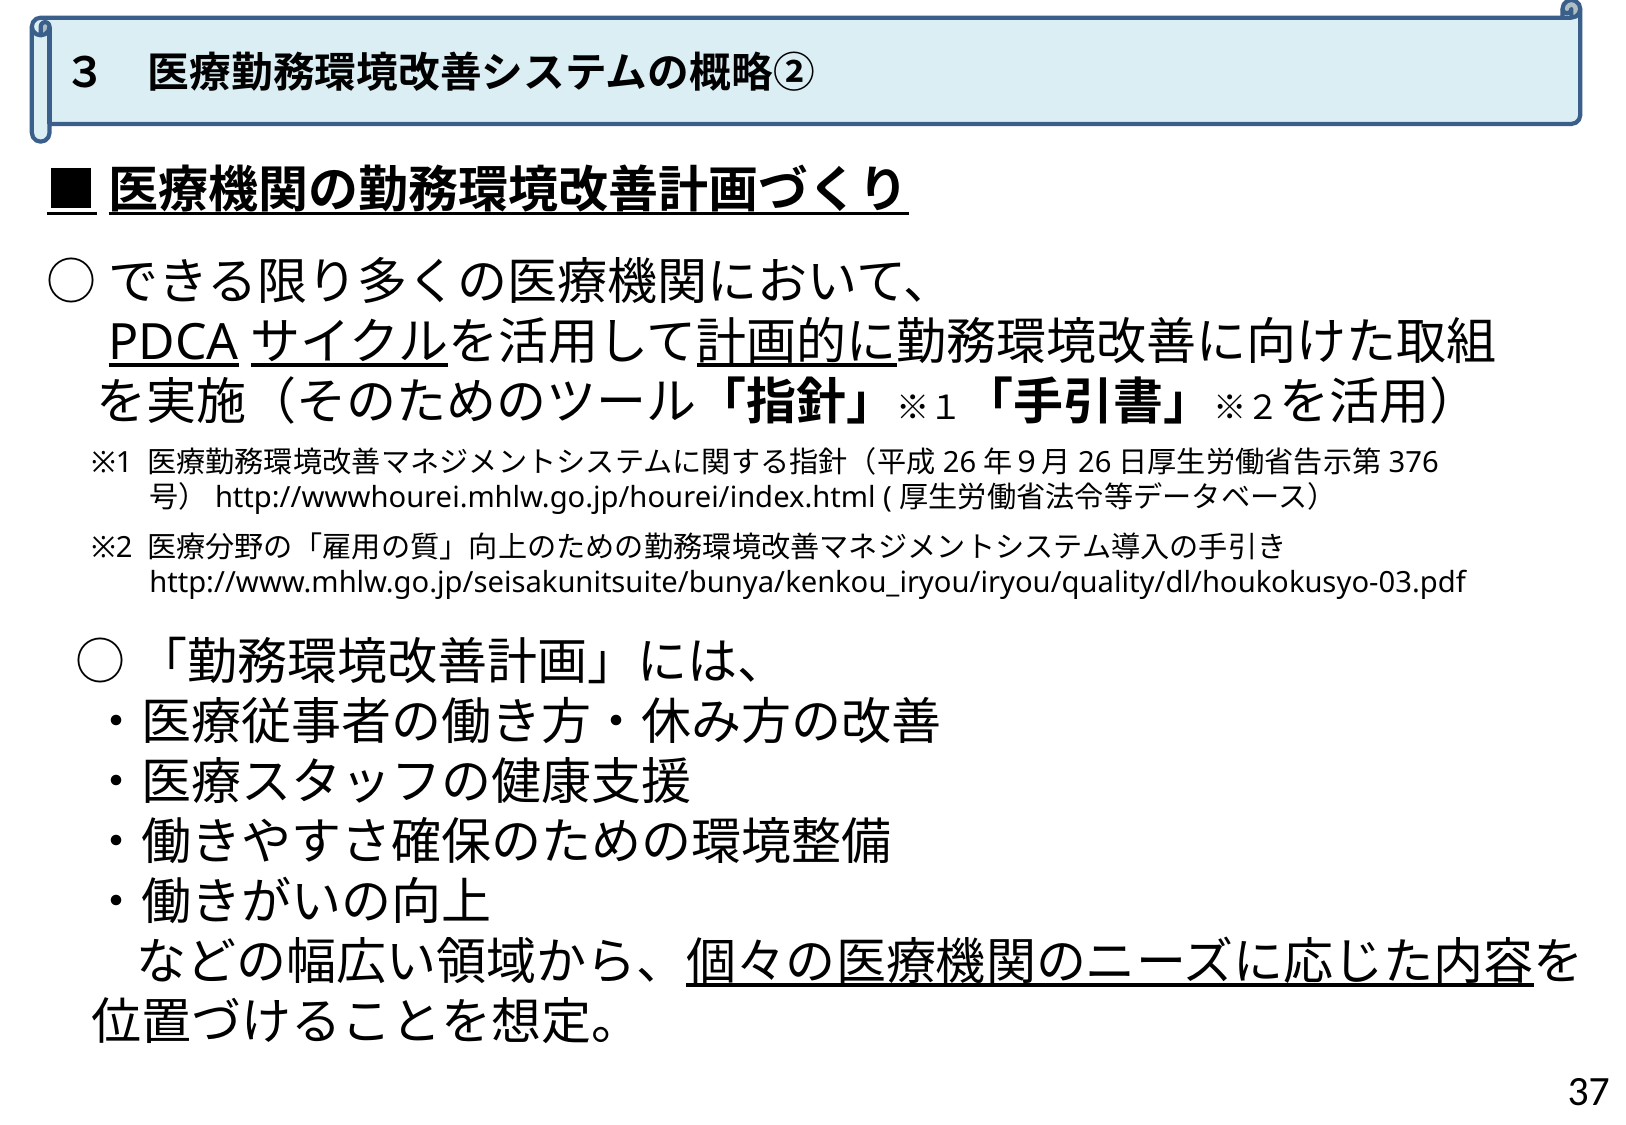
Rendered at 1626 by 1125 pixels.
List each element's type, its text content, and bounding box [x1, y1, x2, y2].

slide_number 36 [1245, 1058, 1625, 1119]
text_box ３ 医療勤務環境改善システムの概略② [29, 0, 1583, 144]
text_box ■医療機関の勤務環境改善計画づくり ○できる限り多くの医療機関において、 PDCAサイクルを活用して計画的に勤務環境改善に向けた取組 を実施（そのためのツール「指針」※１「手引書」※２を活用） ※1 医療勤務環境改善マネジメントシステムに関する指針（平成26年９月26日厚生労働省告示第376号）http://wwwhourei.mhlw.go.jp/hourei/index.html (厚生労働省法令等データベース） ※2 医療分野の「雇用の質」向上のための勤務環境改善マネジメントシステム導入の手引き http://www.mhlw.go.jp/seisakunitsuite/bunya/kenkou_iryou/iryou/quality/dl/houkokusyo-03.pdf ○「勤務環境改善計画」には、 ・医療従事者の働き方・休み方の改善 ・医療スタッフの健康支援 ・働きやすさ確保のための環境整備 ・働きがいの向上 などの幅広い領域から、個々の医療機関のニーズに応じた内容を 位置づけることを想定。 [31, 150, 1625, 1057]
